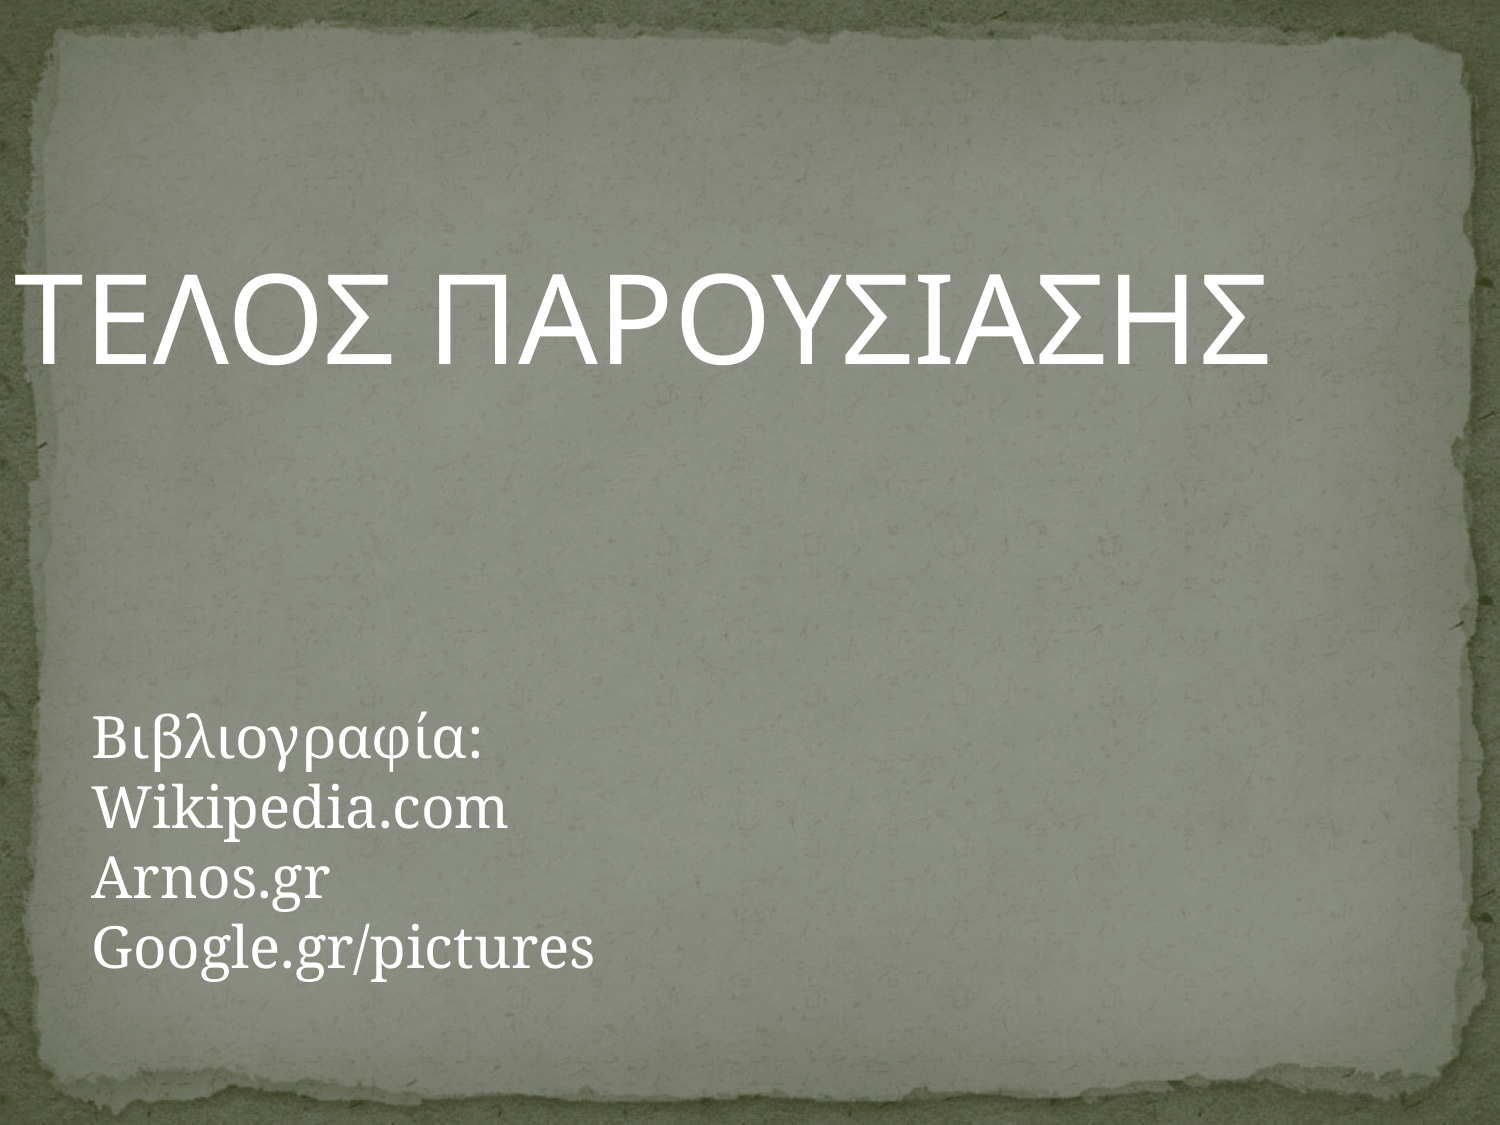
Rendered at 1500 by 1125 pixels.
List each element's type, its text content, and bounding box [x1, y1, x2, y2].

text_box Βιβλιογραφία: Wikipedia.com Arnos.gr Google.gr/pictures [76, 692, 1199, 1058]
text_box ΤEΛΟΣ ΠΑΡΟΥΣΙΑΣΗΣ [0, 231, 1500, 397]
